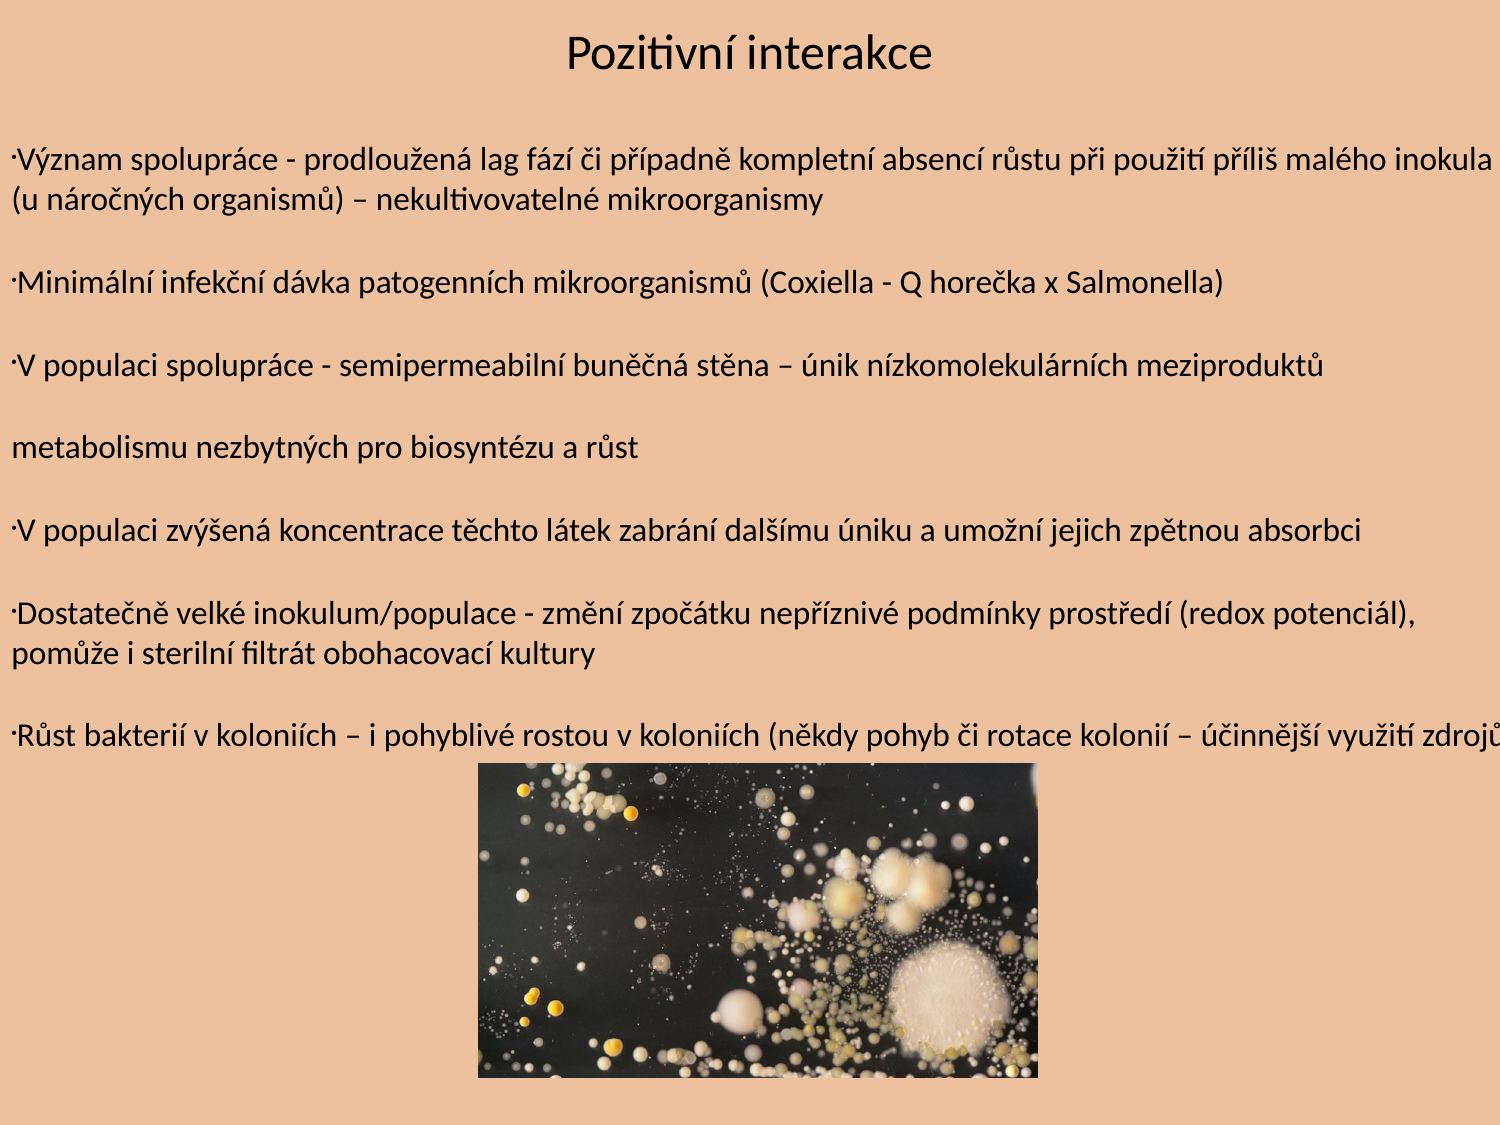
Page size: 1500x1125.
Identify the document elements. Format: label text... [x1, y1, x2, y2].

picture [477, 763, 1038, 1078]
list Význam spolupráce - prodloužená lag fází či případně kompletní absencí růstu při použití příliš malého inokula (u náročných organismů) – nekultivovatelné mikroorganismy Minimální infekční dávka patogenních mikroorganismů (Coxiella - Q horečka x Salmonella) V populaci spolupráce - semipermeabilní buněčná stěna – únik nízkomolekulárních meziproduktů metabolismu nezbytných pro biosyntézu a růst V populaci zvýšená koncentrace těchto látek zabrání dalšímu úniku a umožní jejich zpětnou absorbci Dostatečně velké inokulum/populace - změní zpočátku nepříznivé podmínky prostředí (redox potenciál), pomůže i sterilní filtrát obohacovací kultury Růst bakterií v koloniích – i pohyblivé rostou v koloniích (někdy pohyb či rotace kolonií – účinnější využití zdrojů) [0, 129, 1500, 1099]
title Pozitivní interakce [75, 11, 1425, 116]
